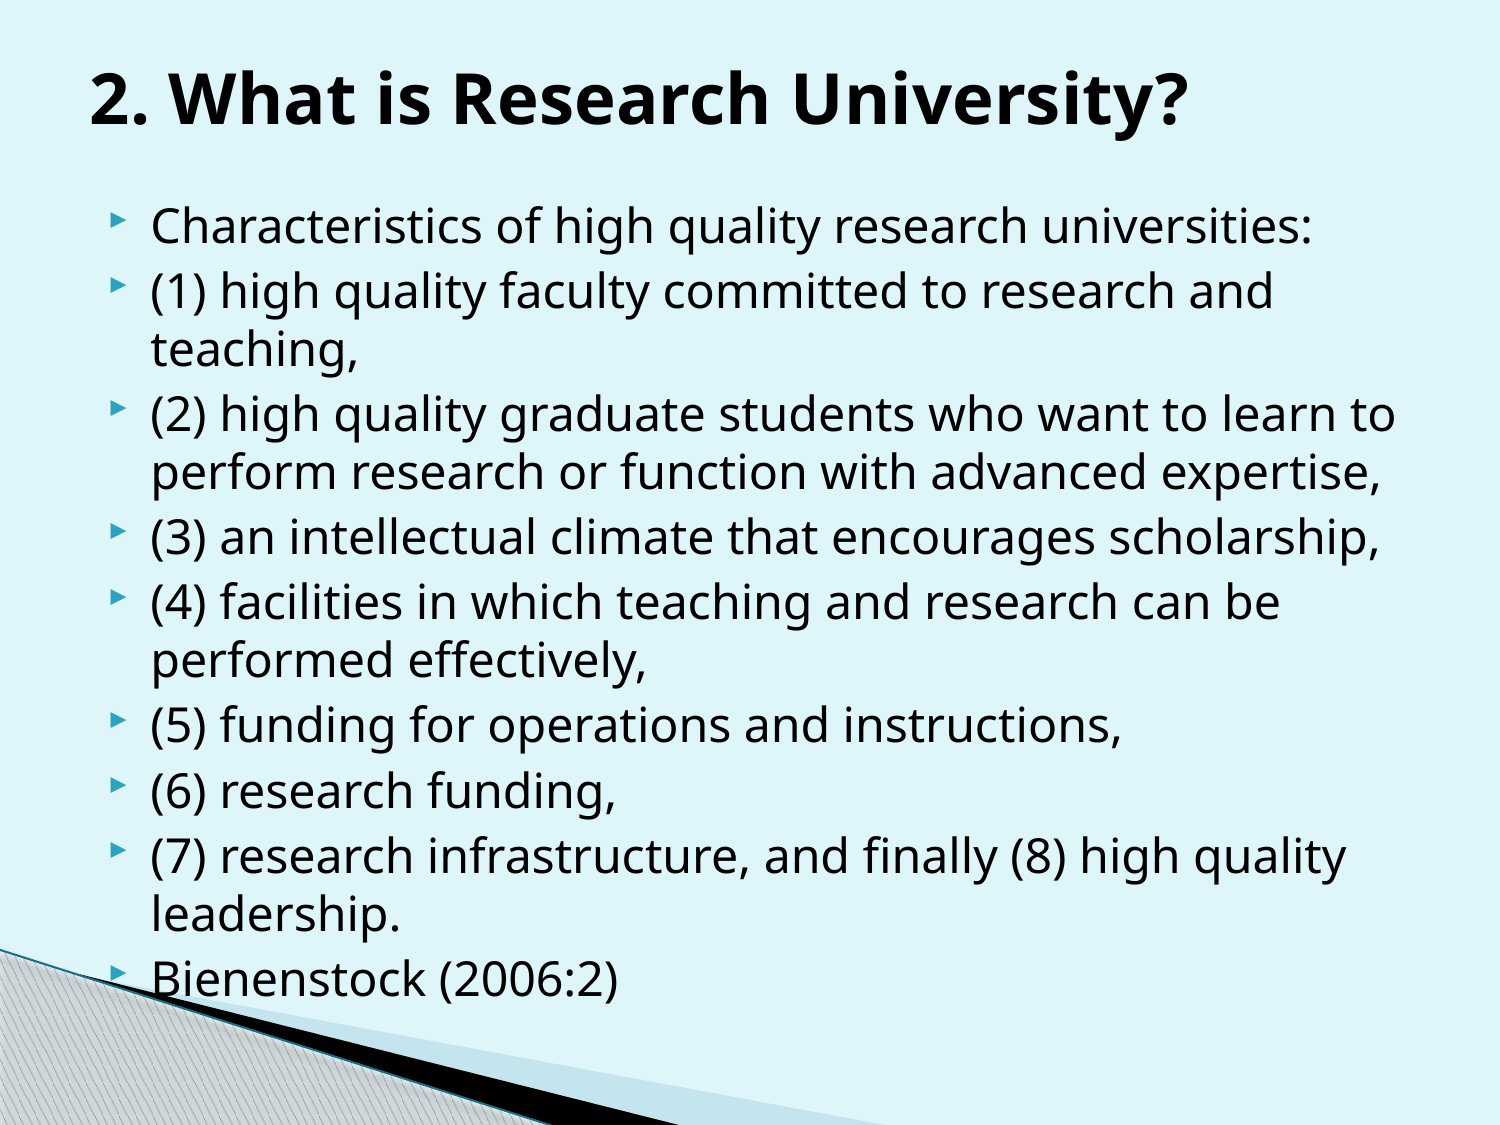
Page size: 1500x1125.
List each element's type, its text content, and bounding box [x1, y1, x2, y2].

title 2. What is Research University? [75, 45, 1425, 233]
list Characteristics of high quality research universities: (1) high quality faculty committed to research and teaching, (2) high quality graduate students who want to learn to perform research or function with advanced expertise, (3) an intellectual climate that encourages scholarship, (4) facilities in which teaching and research can be performed effectively, (5) funding for operations and instructions, (6) research funding, (7) research infrastructure, and finally (8) high quality leadership. Bienenstock (2006:2) [75, 233, 1425, 1063]
